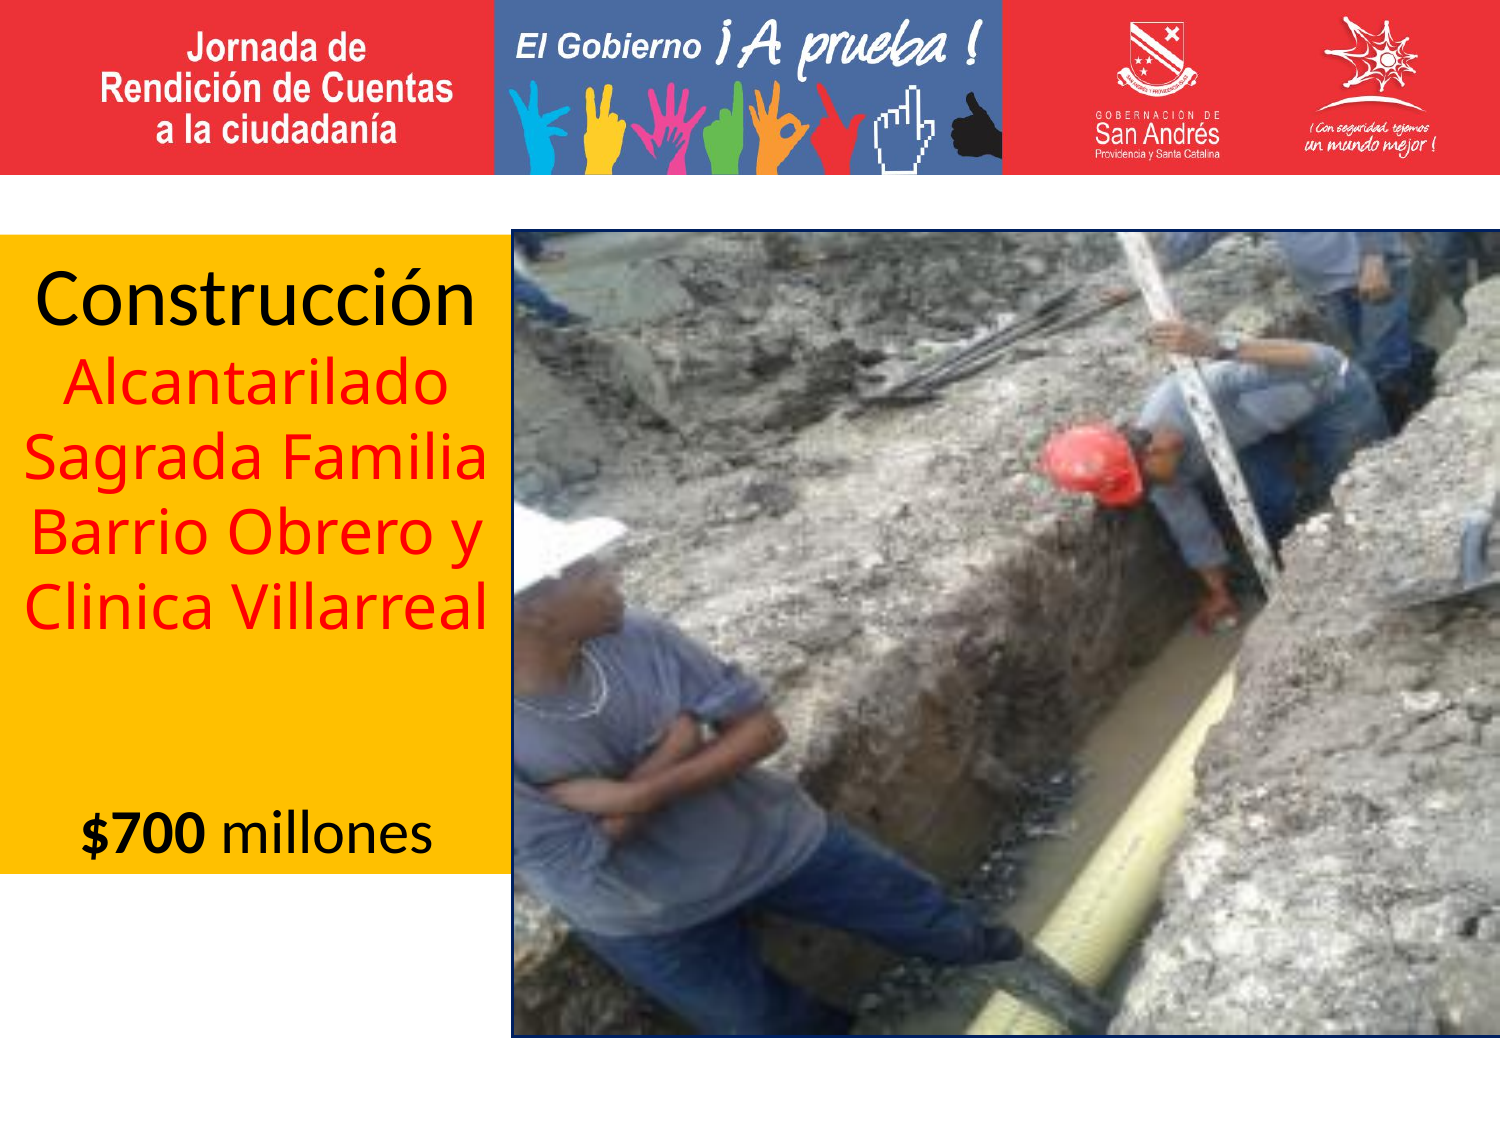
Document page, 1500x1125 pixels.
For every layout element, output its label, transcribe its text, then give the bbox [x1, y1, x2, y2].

picture [513, 231, 1500, 1036]
picture [0, 0, 1500, 175]
text_box Construcción Alcantarilado Sagrada Familia Barrio Obrero y Clinica Villarreal $700 millones [0, 234, 509, 874]
